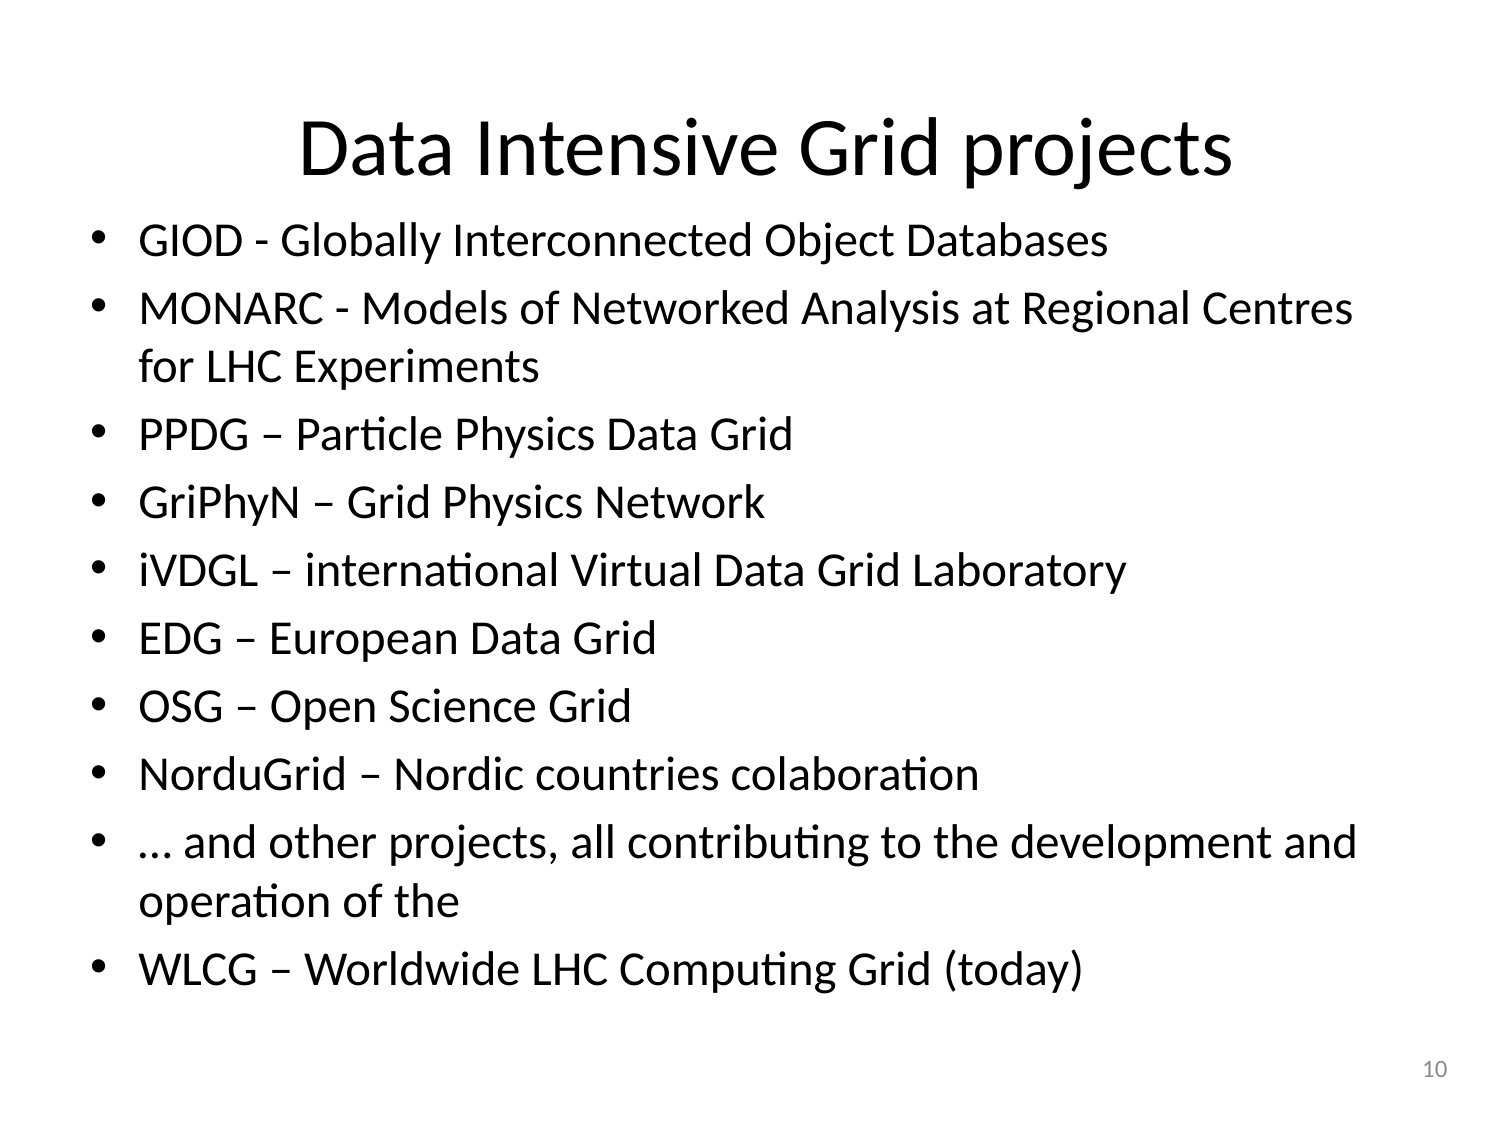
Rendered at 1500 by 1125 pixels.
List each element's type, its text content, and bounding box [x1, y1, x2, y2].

title Data Intensive Grid projects [37, 45, 1475, 233]
slide_number 10 [1112, 1037, 1463, 1098]
list GIOD - Globally Interconnected Object Databases MONARC - Models of Networked Analysis at Regional Centres for LHC Experiments PPDG – Particle Physics Data Grid GriPhyN – Grid Physics Network iVDGL – international Virtual Data Grid Laboratory EDG – European Data Grid OSG – Open Science Grid NorduGrid – Nordic countries colaboration … and other projects, all contributing to the development and operation of the WLCG – Worldwide LHC Computing Grid (today) [75, 200, 1425, 1005]
